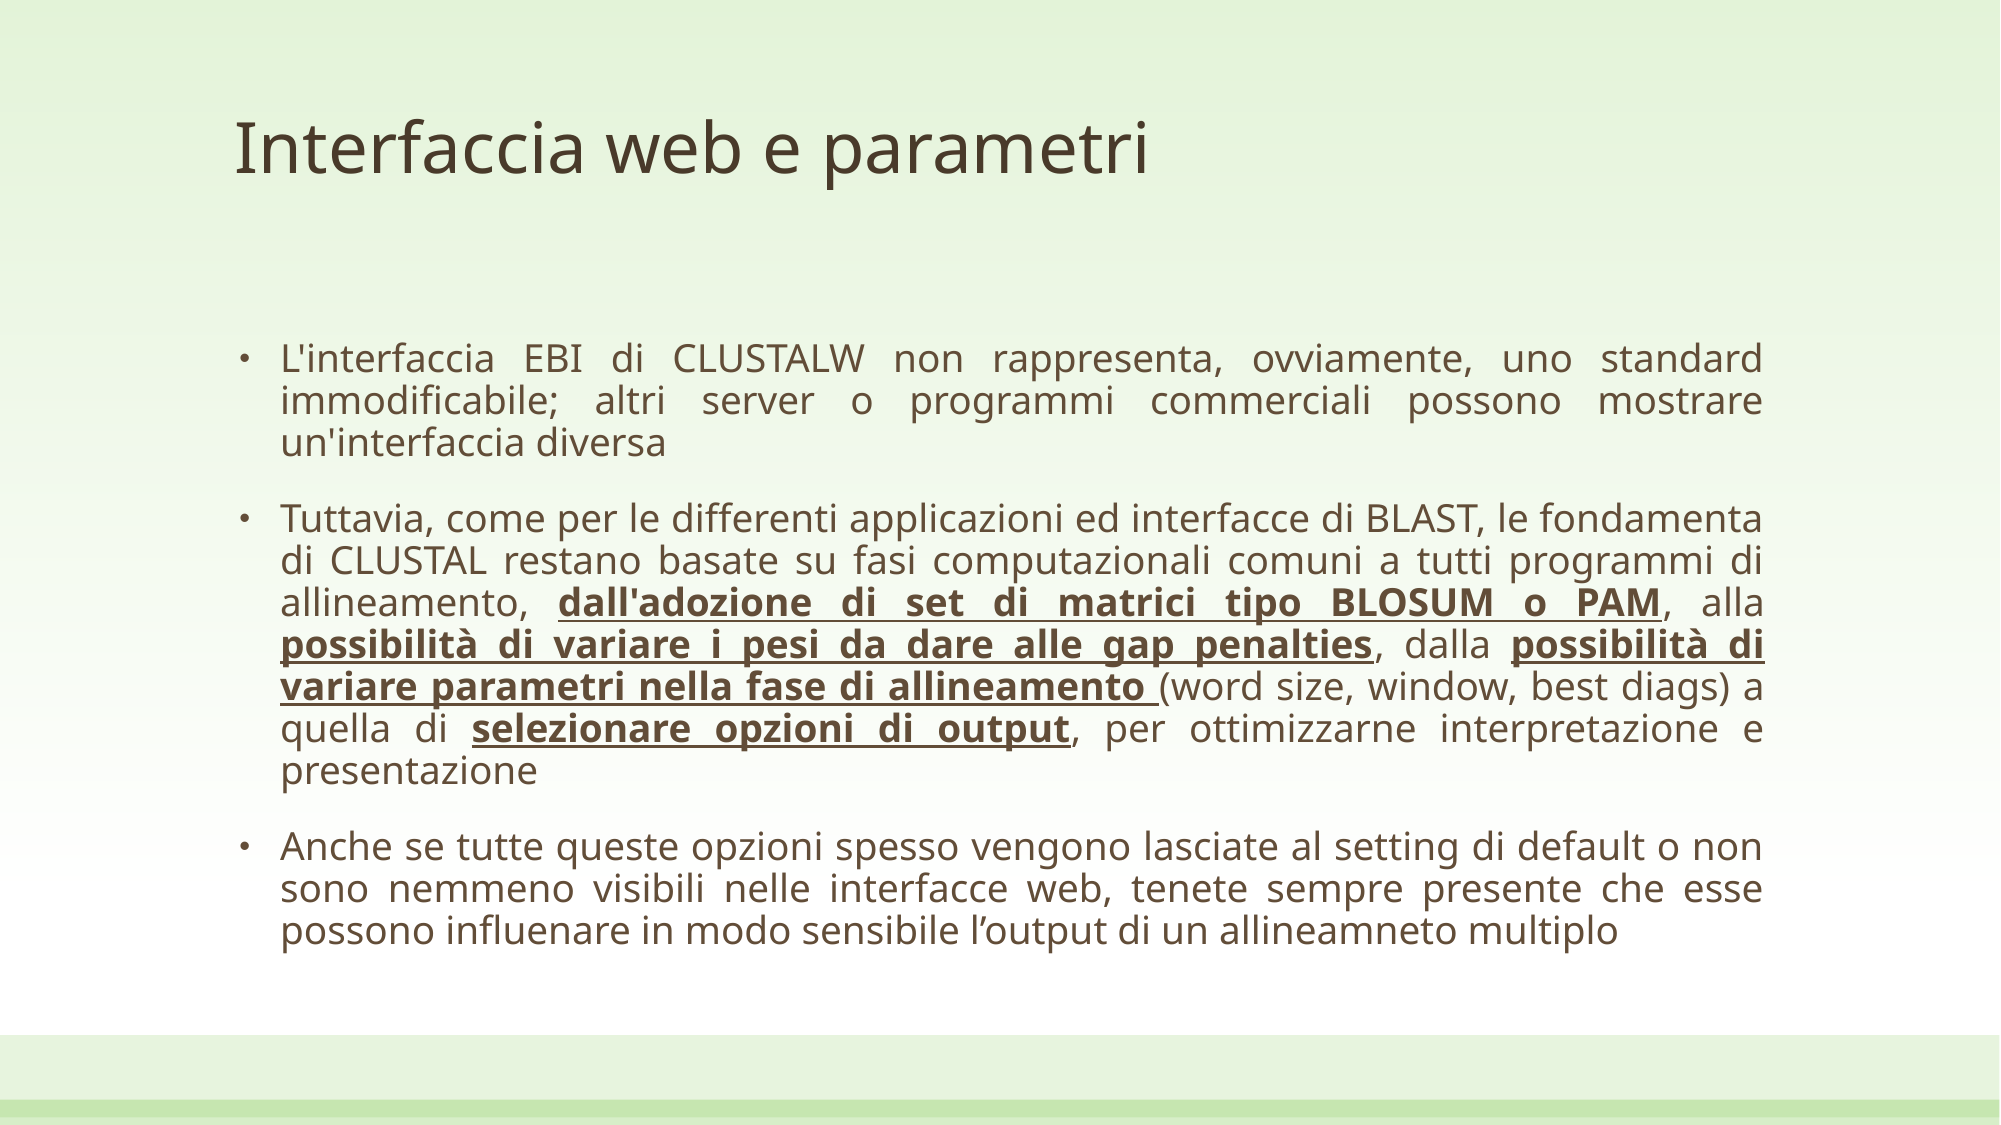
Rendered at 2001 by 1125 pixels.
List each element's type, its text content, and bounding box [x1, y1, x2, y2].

title Interfaccia web e parametri [219, 71, 1780, 197]
list L'interfaccia EBI di CLUSTALW non rappresenta, ovviamente, uno standard immodificabile; altri server o programmi commerciali possono mostrare un'interfaccia diversa Tuttavia, come per le differenti applicazioni ed interfacce di BLAST, le fondamenta di CLUSTAL restano basate su fasi computazionali comuni a tutti programmi di allineamento, dall'adozione di set di matrici tipo BLOSUM o PAM, alla possibilità di variare i pesi da dare alle gap penalties, dalla possibilità di variare parametri nella fase di allineamento (word size, window, best diags) a quella di selezionare opzioni di output, per ottimizzarne interpretazione e presentazione Anche se tutte queste opzioni spesso vengono lasciate al setting di default o non sono nemmeno visibili nelle interfacce web, tenete sempre presente che esse possono influenare in modo sensibile l’output di un allineamneto multiplo [219, 250, 1780, 963]
